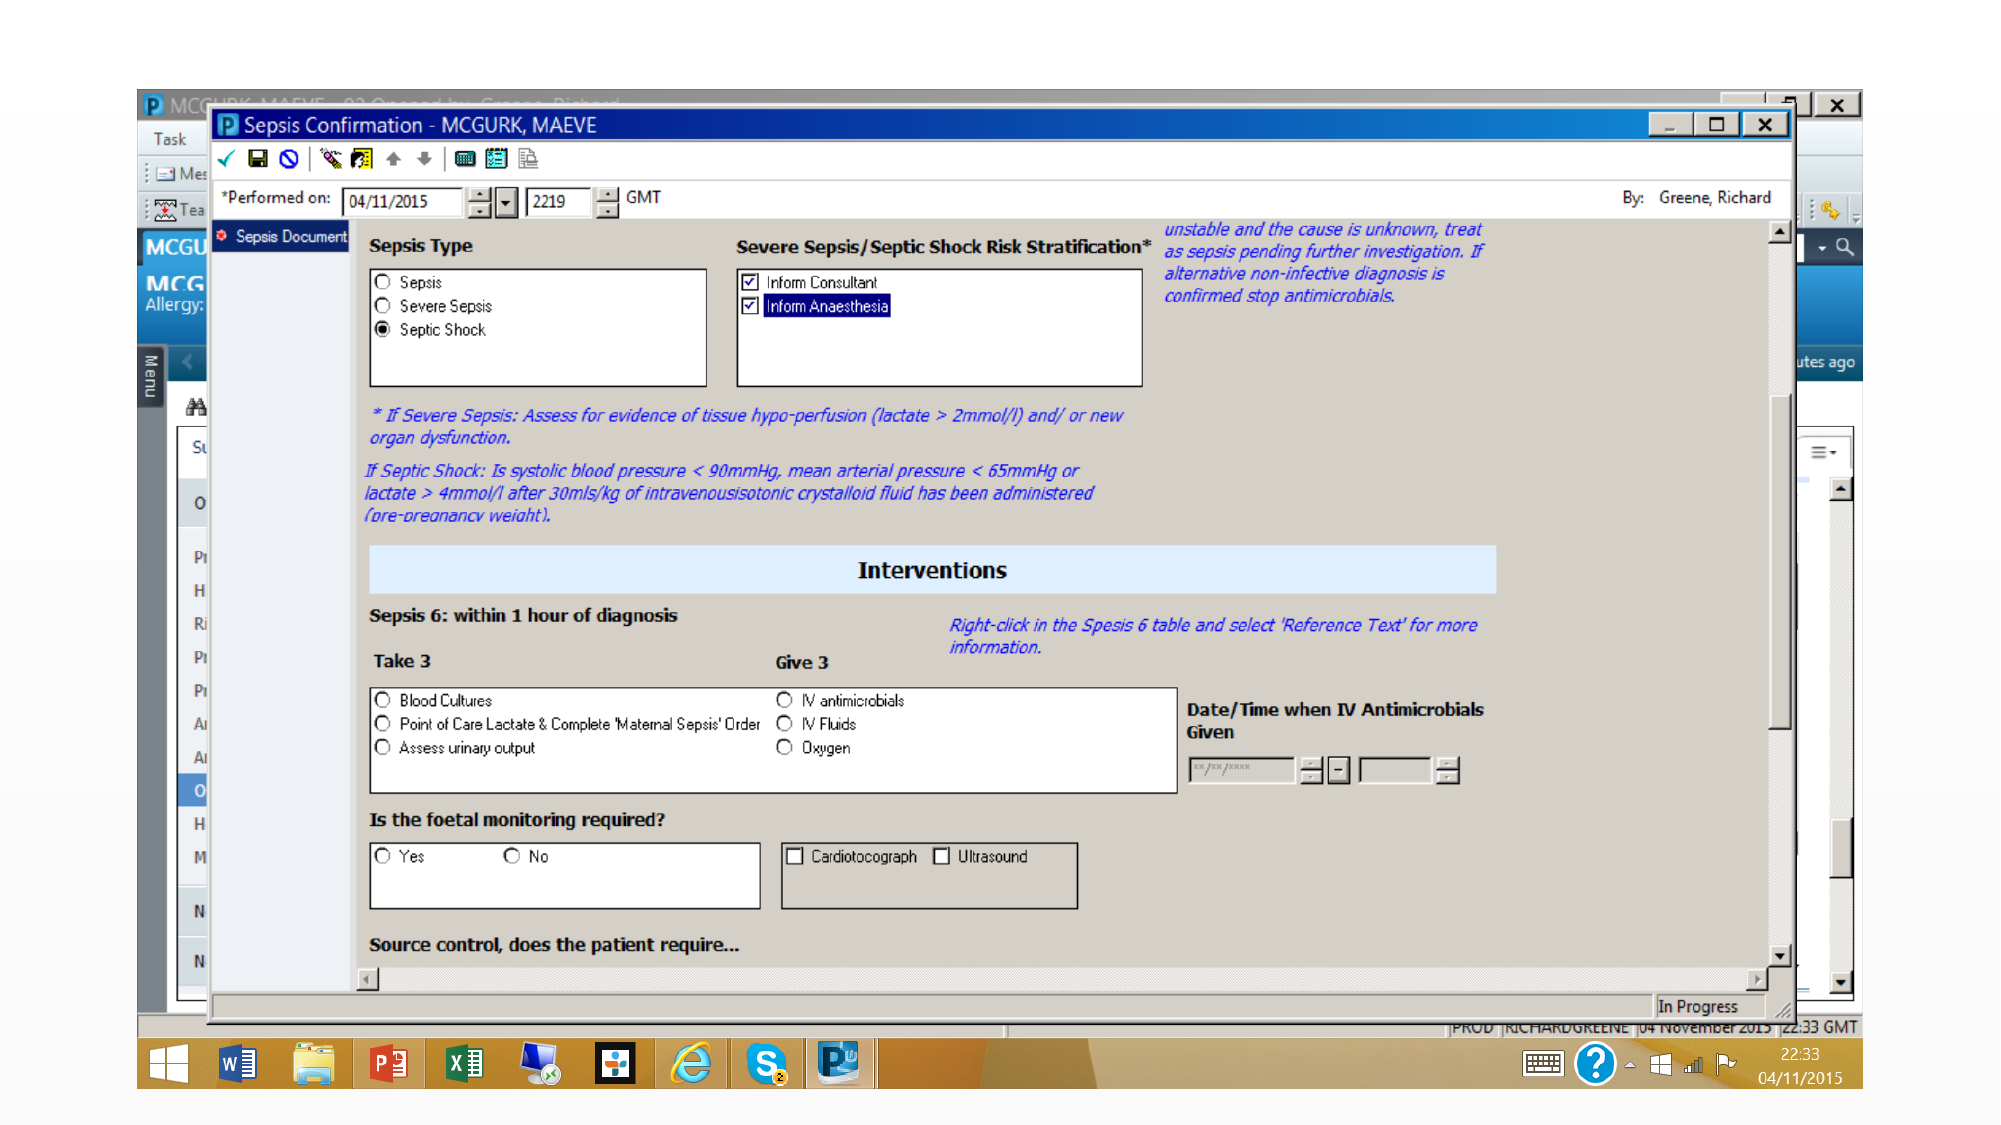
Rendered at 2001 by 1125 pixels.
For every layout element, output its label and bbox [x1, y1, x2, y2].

list [137, 89, 1863, 1089]
